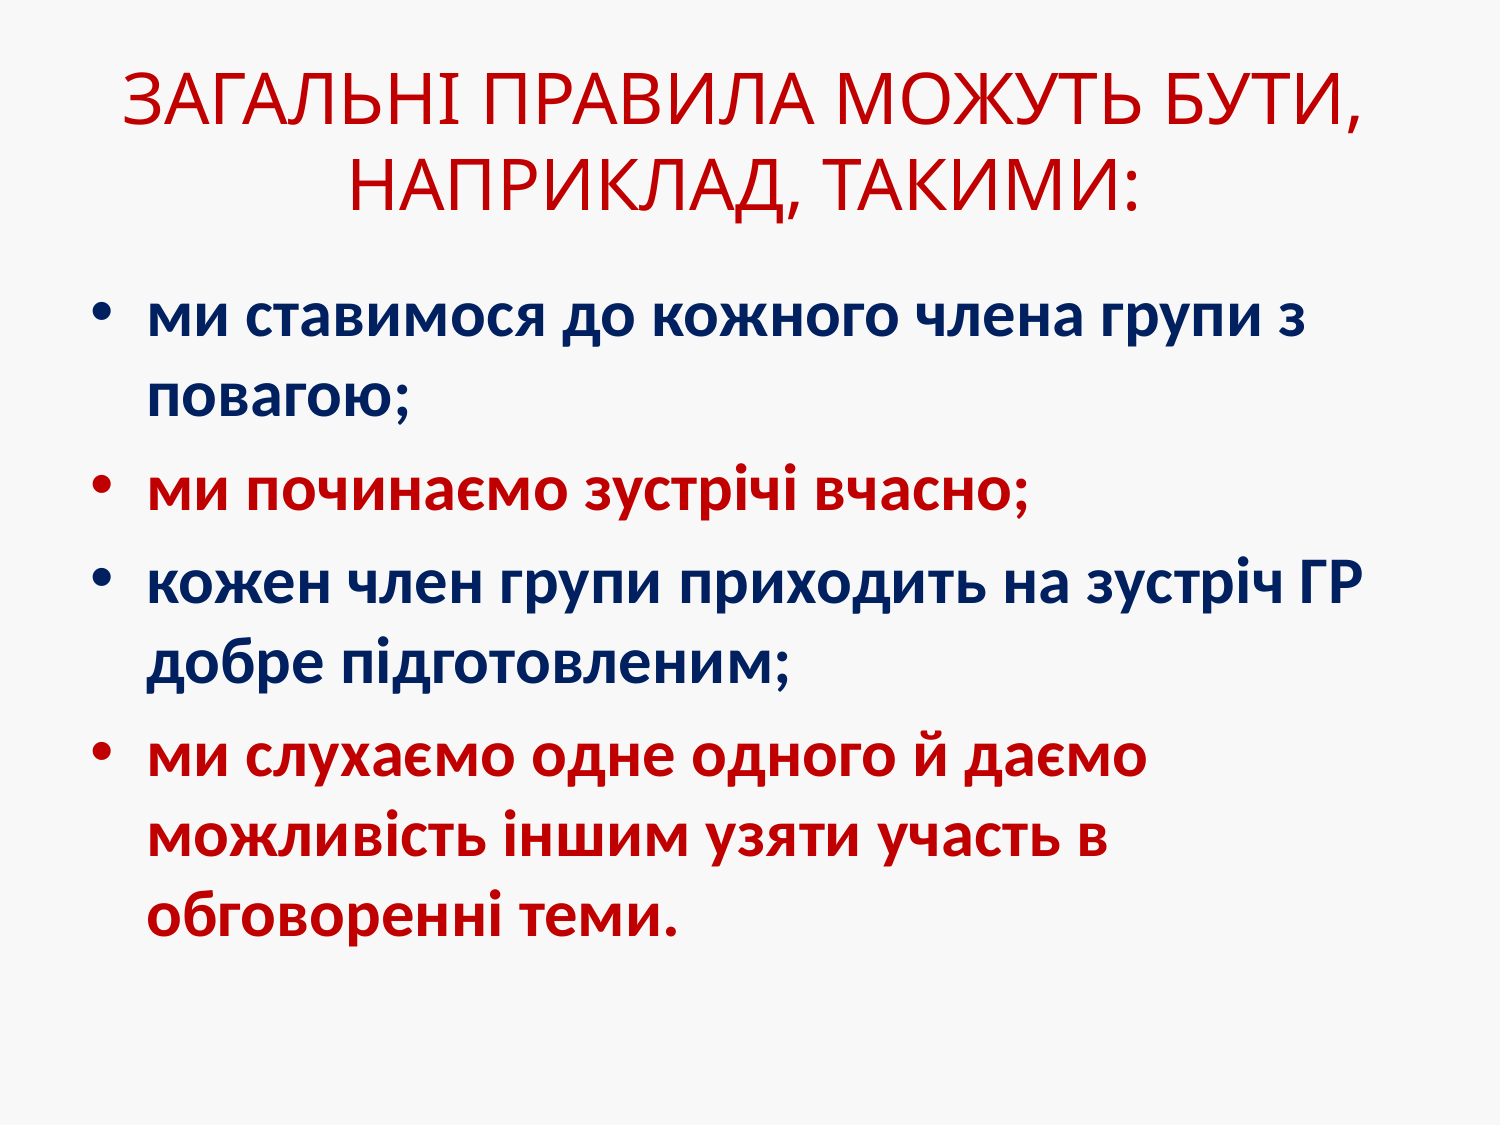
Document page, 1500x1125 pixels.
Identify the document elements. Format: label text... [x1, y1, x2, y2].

title ЗАГАЛЬНІ ПРАВИЛА МОЖУТЬ БУТИ, НАПРИКЛАД, ТАКИМИ: [17, 45, 1471, 233]
list ми ставимося до кожного члена групи з повагою; ми починаємо зустрічі вчасно; кожен член групи приходить на зустріч ГР добре підготовленим; ми слухаємо одне одного й даємо можливість іншим узяти участь в обговоренні теми. [75, 262, 1425, 1005]
